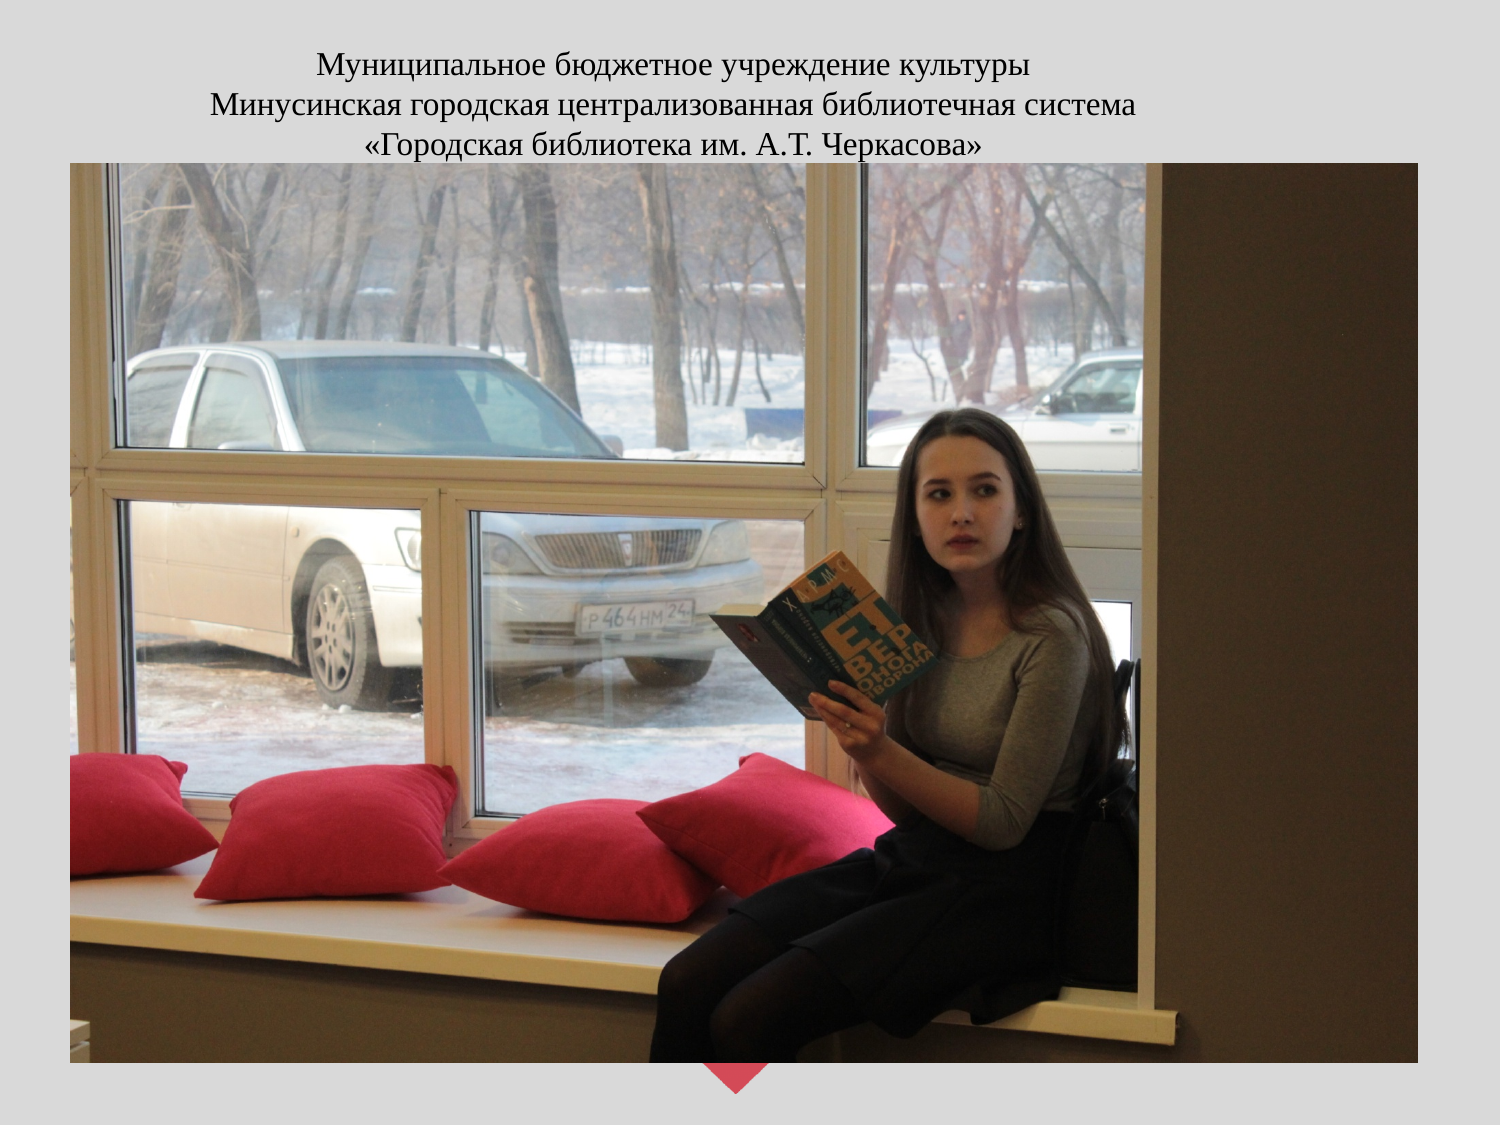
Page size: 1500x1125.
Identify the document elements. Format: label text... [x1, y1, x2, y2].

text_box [198, 1074, 1272, 1094]
picture [70, 163, 1419, 1063]
text_box Муниципальное бюджетное учреждение культуры Минусинская городская централизованная библиотечная система «Городская библиотека им. А.Т. Черкасова» [140, 35, 1207, 161]
